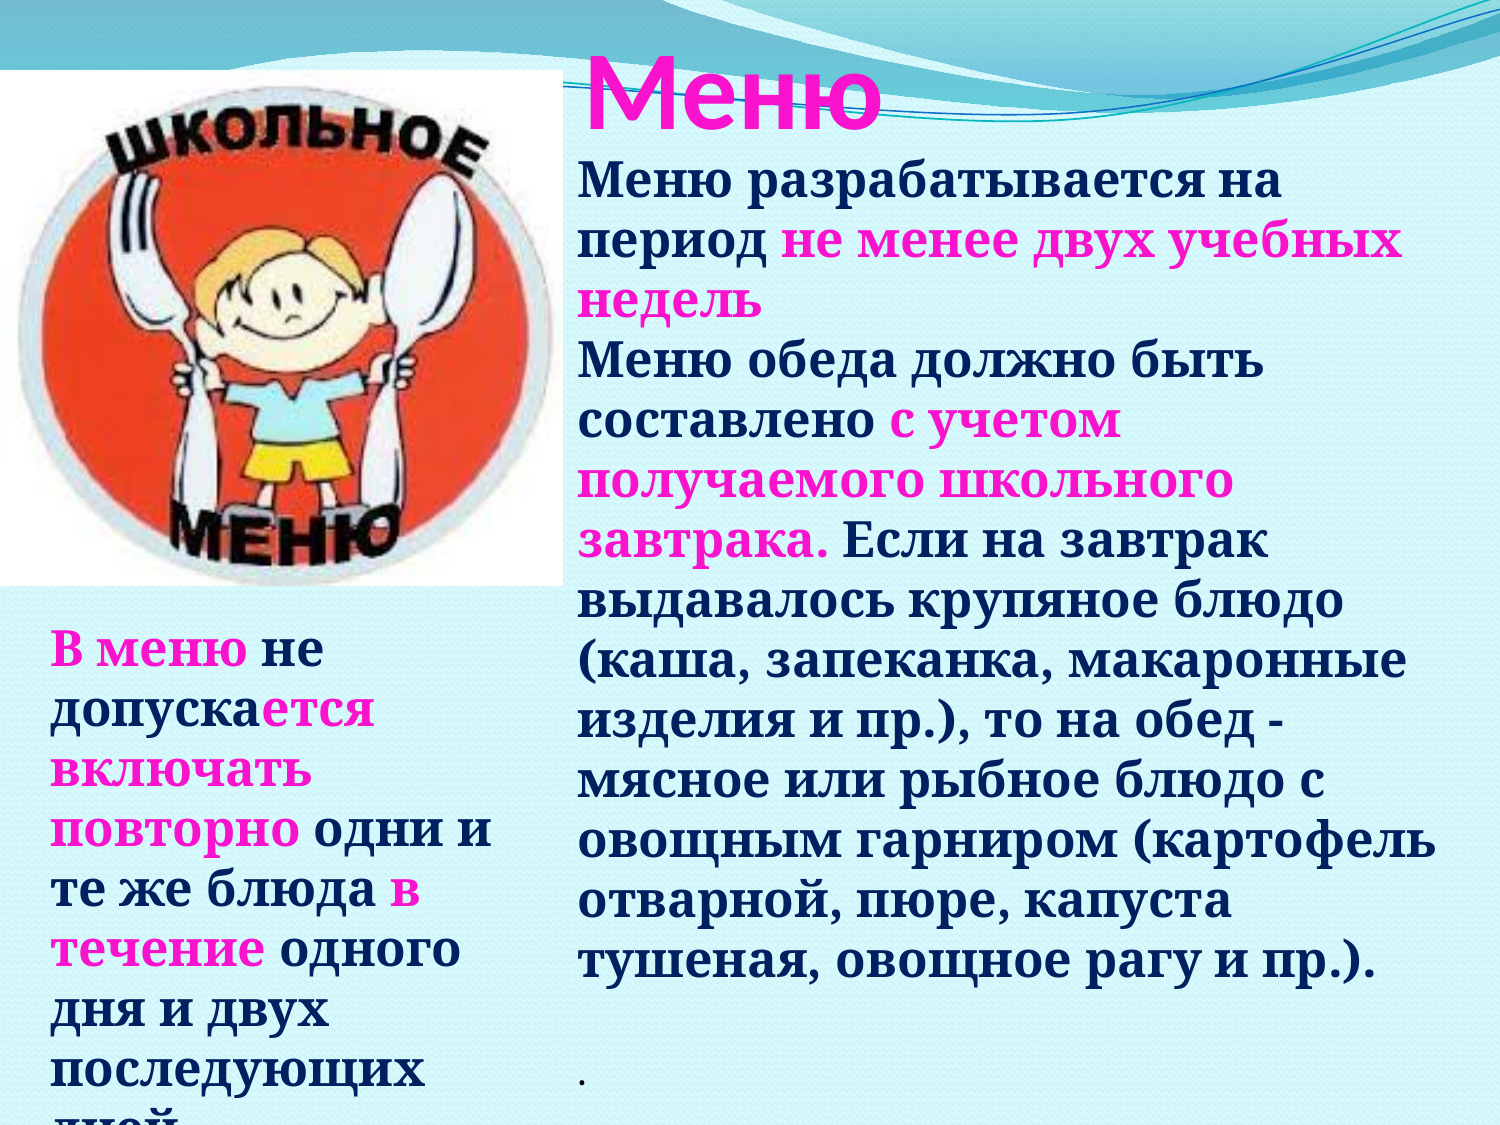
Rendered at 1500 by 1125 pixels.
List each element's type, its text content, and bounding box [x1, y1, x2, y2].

text_box Меню разрабатывается на период не менее двух учебных недель Меню обеда должно быть составлено с учетом получаемого школьного завтрака. Если на завтрак выдавалось крупяное блюдо (каша, запеканка, макаронные изделия и пр.), то на обед - мясное или рыбное блюдо с овощным гарниром (картофель отварной, пюре, капуста тушеная, овощное рагу и пр.). . [562, 140, 1477, 1125]
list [0, 70, 563, 587]
title Меню [58, 0, 1409, 140]
text_box В меню не допускается включать повторно одни и те же блюда в течение одного дня и двух последующих дней. [35, 609, 551, 1125]
